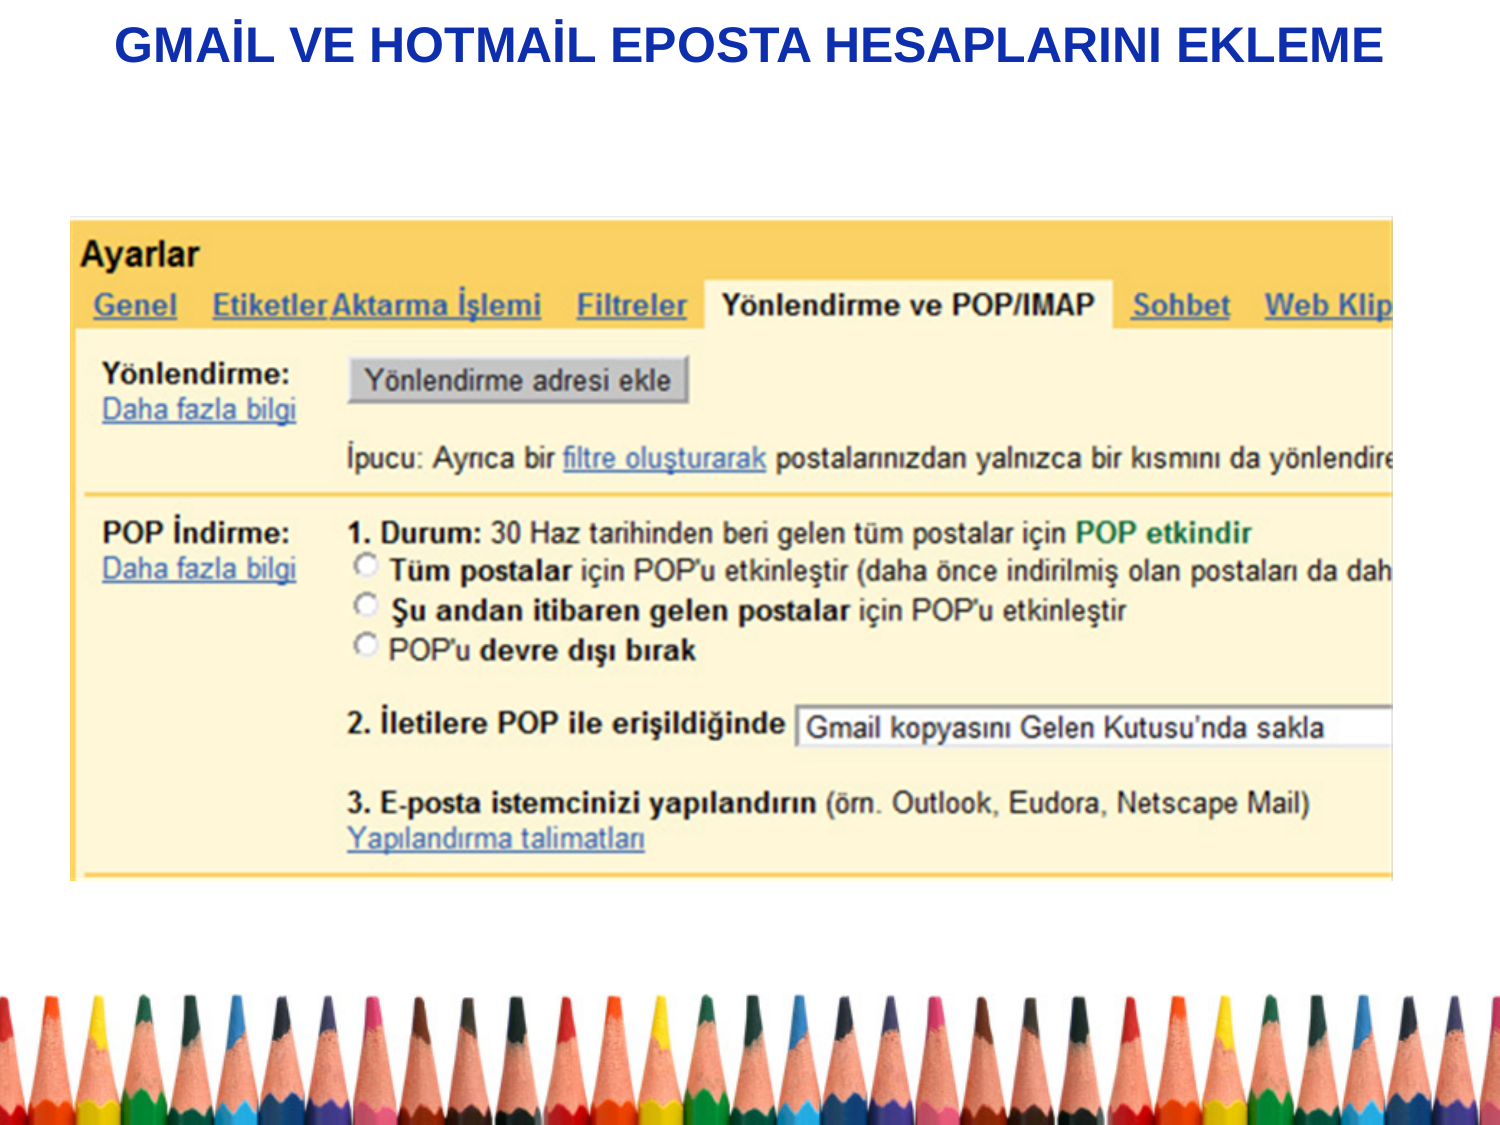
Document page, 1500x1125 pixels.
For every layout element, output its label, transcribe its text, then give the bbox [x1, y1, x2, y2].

title GMAİL VE HOTMAİL EPOSTA HESAPLARINI EKLEME [75, 0, 1425, 94]
picture [0, 0, 1500, 1125]
